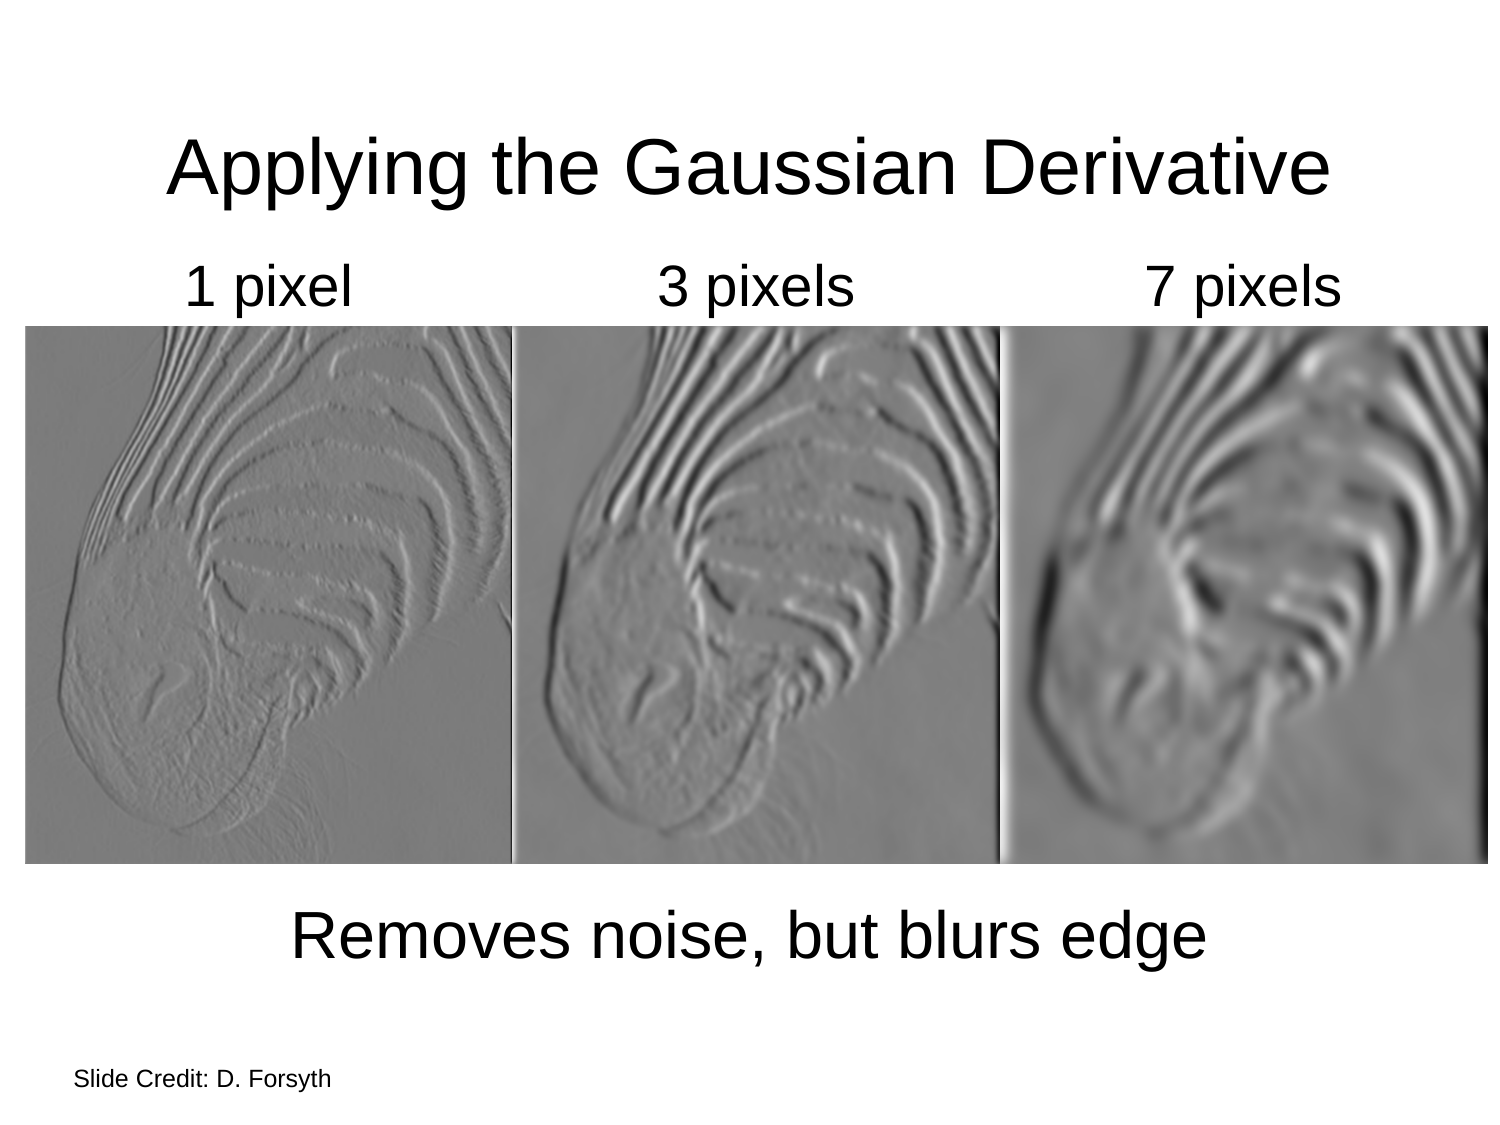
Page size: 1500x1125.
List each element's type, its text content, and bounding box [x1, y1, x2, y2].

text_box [25, 240, 512, 864]
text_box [512, 240, 1000, 864]
text_box Slide Credit: D. Forsyth [58, 1054, 964, 1100]
text_box Removes noise, but blurs edge [22, 884, 1478, 980]
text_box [1000, 240, 1488, 864]
title Applying the Gaussian Derivative [103, 59, 1397, 240]
